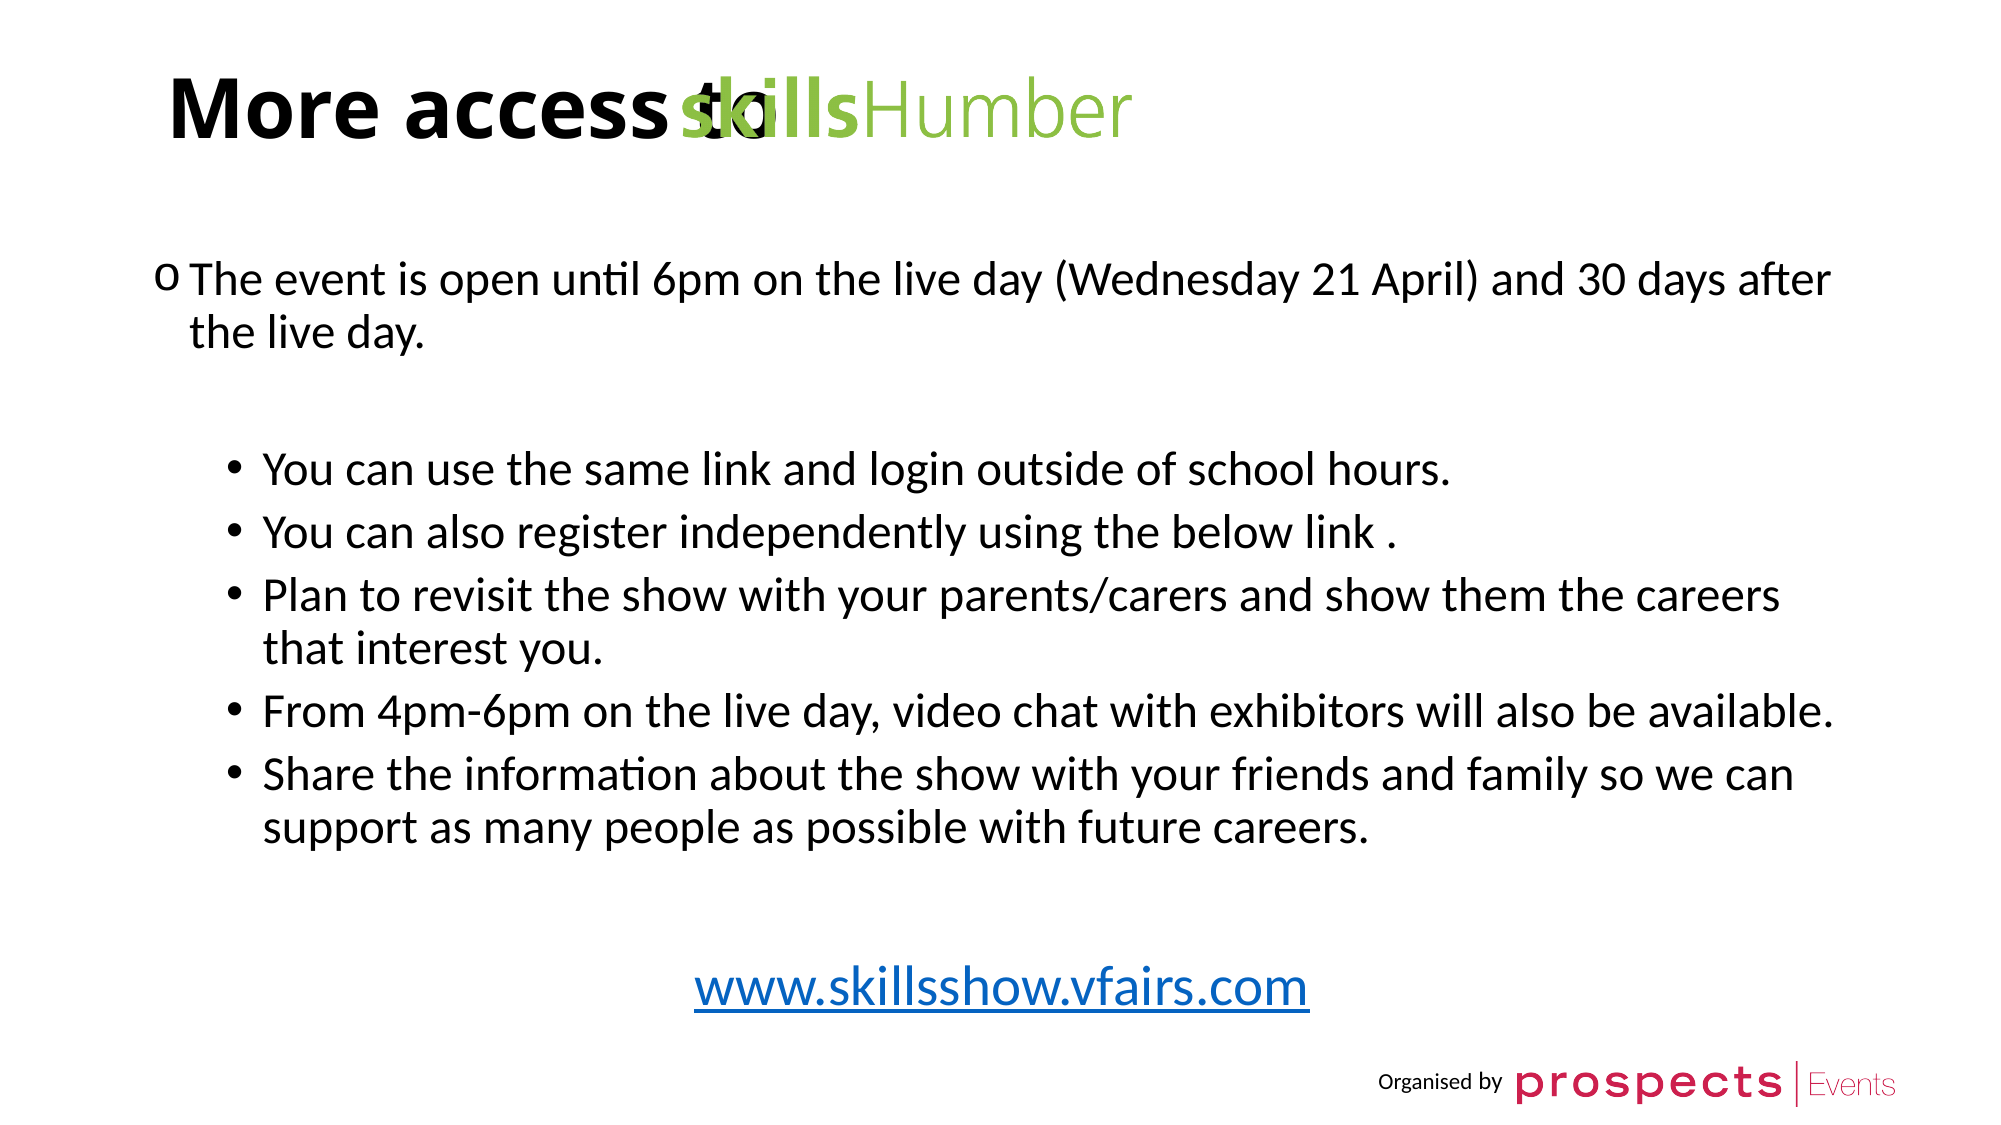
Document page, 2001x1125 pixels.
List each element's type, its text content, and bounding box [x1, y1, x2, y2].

title More access to [151, 2, 1907, 221]
text_box Organised by [1363, 1057, 1596, 1103]
picture [1516, 1061, 1896, 1108]
picture [682, 76, 1132, 138]
list The event is open until 6pm on the live day (Wednesday 21 April) and 30 days after the live day. You can use the same link and login outside of school hours. You can also register independently using the below link . Plan to revisit the show with your parents/carers and show them the careers that interest you. From 4pm-6pm on the live day, video chat with exhibitors will also be available. Share the information about the show with your friends and family so we can support as many people as possible with future careers. www.skillsshow.vfairs.com [137, 245, 1863, 1085]
